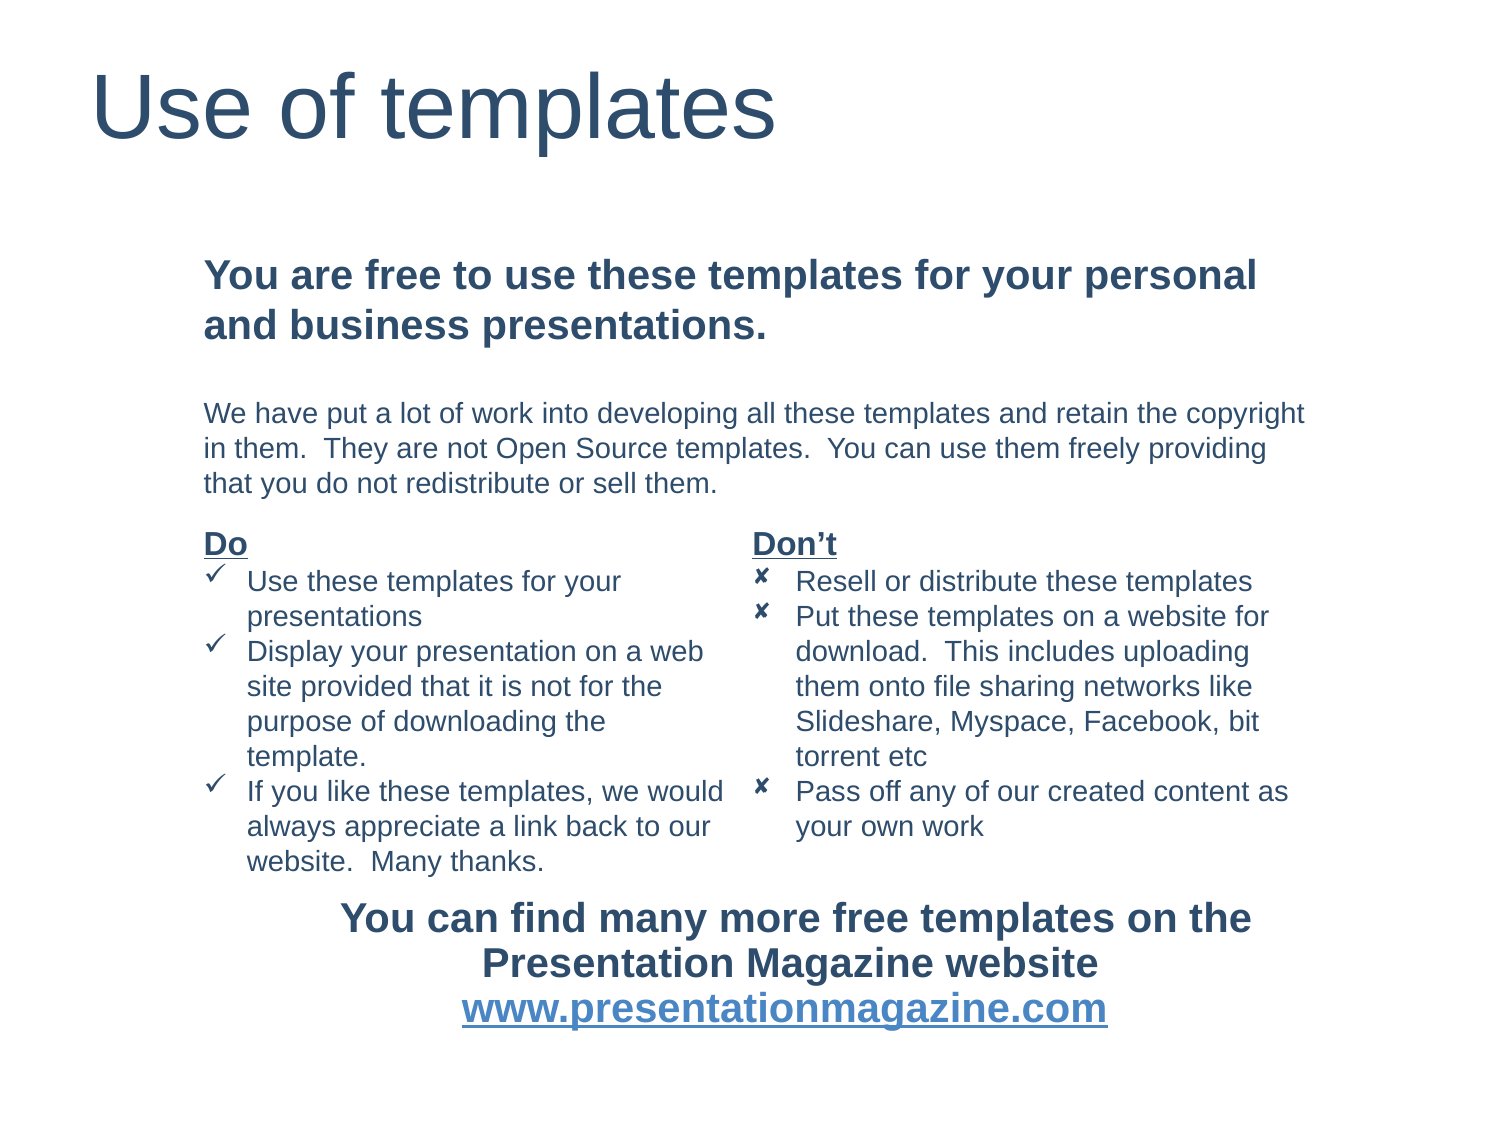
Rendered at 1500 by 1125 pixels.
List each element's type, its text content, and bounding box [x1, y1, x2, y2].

title Use of templates [75, 42, 1436, 161]
text_box Don’t Resell or distribute these templates Put these templates on a website for download. This includes uploading them onto file sharing networks like Slideshare, Myspace, Facebook, bit torrent etc Pass off any of our created content as your own work [737, 515, 1335, 850]
text_box You can find many more free templates on the Presentation Magazine website www.presentationmagazine.com [171, 889, 1347, 1040]
text_box You are free to use these templates for your personal and business presentations. [188, 240, 1329, 355]
text_box Do Use these templates for your presentations Display your presentation on a web site provided that it is not for the purpose of downloading the template. If you like these templates, we would always appreciate a link back to our website. Many thanks. [188, 515, 749, 889]
text_box [88, 208, 1436, 1083]
text_box We have put a lot of work into developing all these templates and retain the copyright in them. They are not Open Source templates. You can use them freely providing that you do not redistribute or sell them. [188, 387, 1325, 507]
